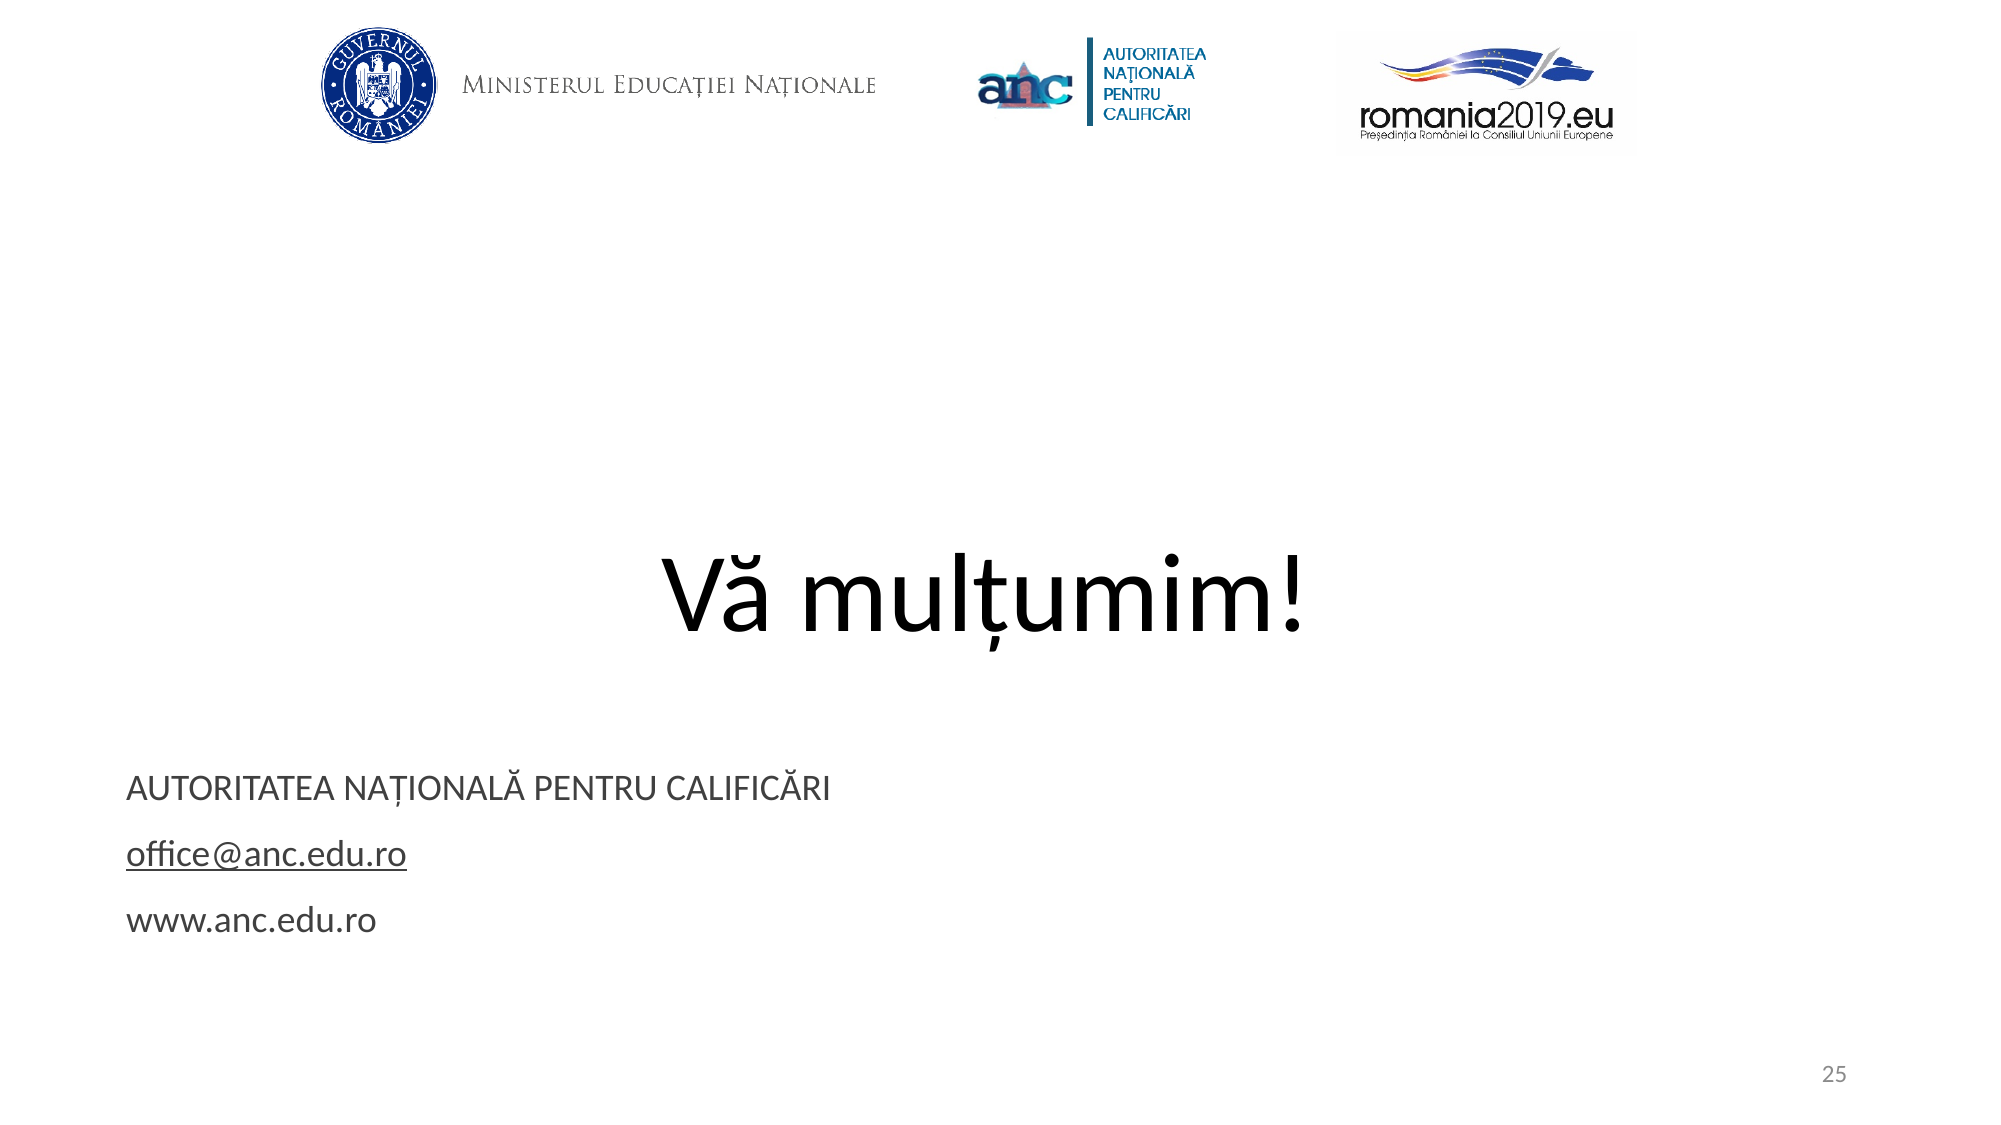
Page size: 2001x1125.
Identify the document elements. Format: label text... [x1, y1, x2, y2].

picture [969, 31, 1217, 138]
picture [319, 25, 875, 144]
picture [1336, 31, 1637, 156]
slide_number 25 [1412, 1042, 1863, 1103]
text_box AUTORITATEA NAȚIONALĂ PENTRU CALIFICĂRI office@anc.edu.ro www.anc.edu.ro [111, 755, 1093, 1039]
list Vă mulțumim! [111, 436, 1863, 973]
